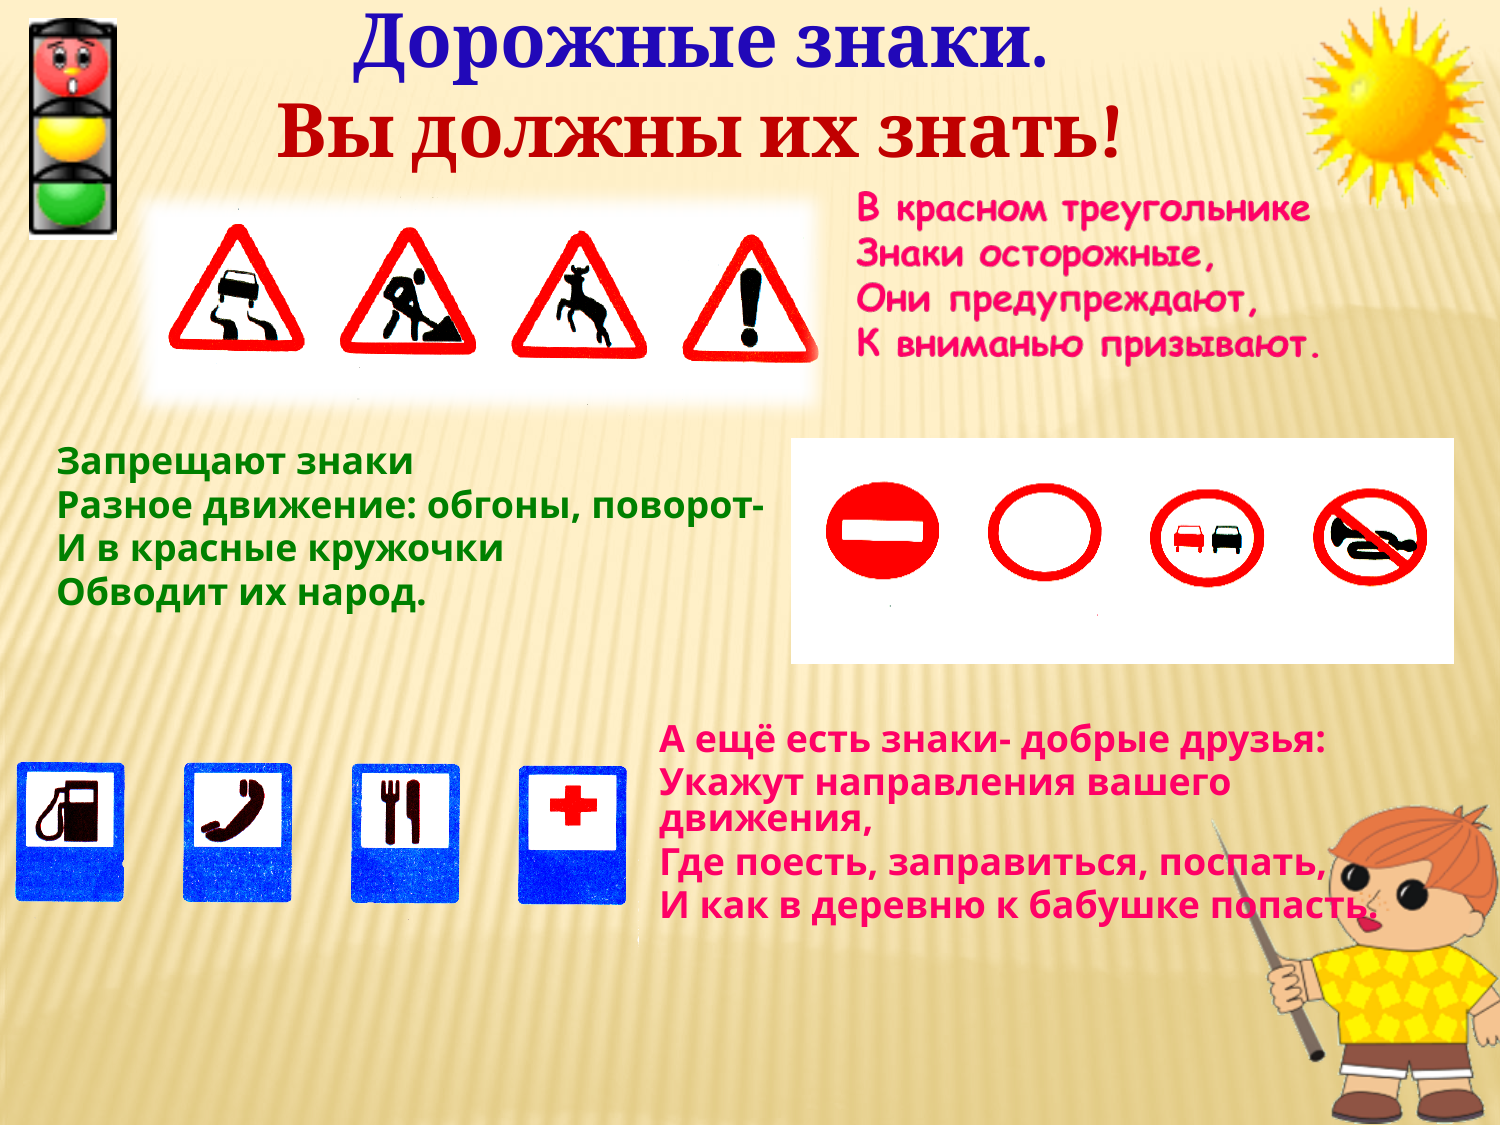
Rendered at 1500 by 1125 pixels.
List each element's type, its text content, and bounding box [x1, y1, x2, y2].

text_box Дорожные знаки. Вы должны их знать! [261, 0, 1140, 180]
text_box Запрещают знаки Разное движение: обгоны, поворот- И в красные кружочки Обводит их народ. [41, 438, 782, 620]
picture [1210, 803, 1500, 1124]
picture [790, 438, 1454, 664]
text_box А ещё есть знаки- добрые друзья: Укажут направления вашего движения, Где поесть, заправиться, поспать, И как в деревню к бабушке попасть. [644, 715, 1395, 934]
picture [29, 18, 118, 240]
picture [12, 756, 640, 947]
picture [123, 0, 1500, 424]
